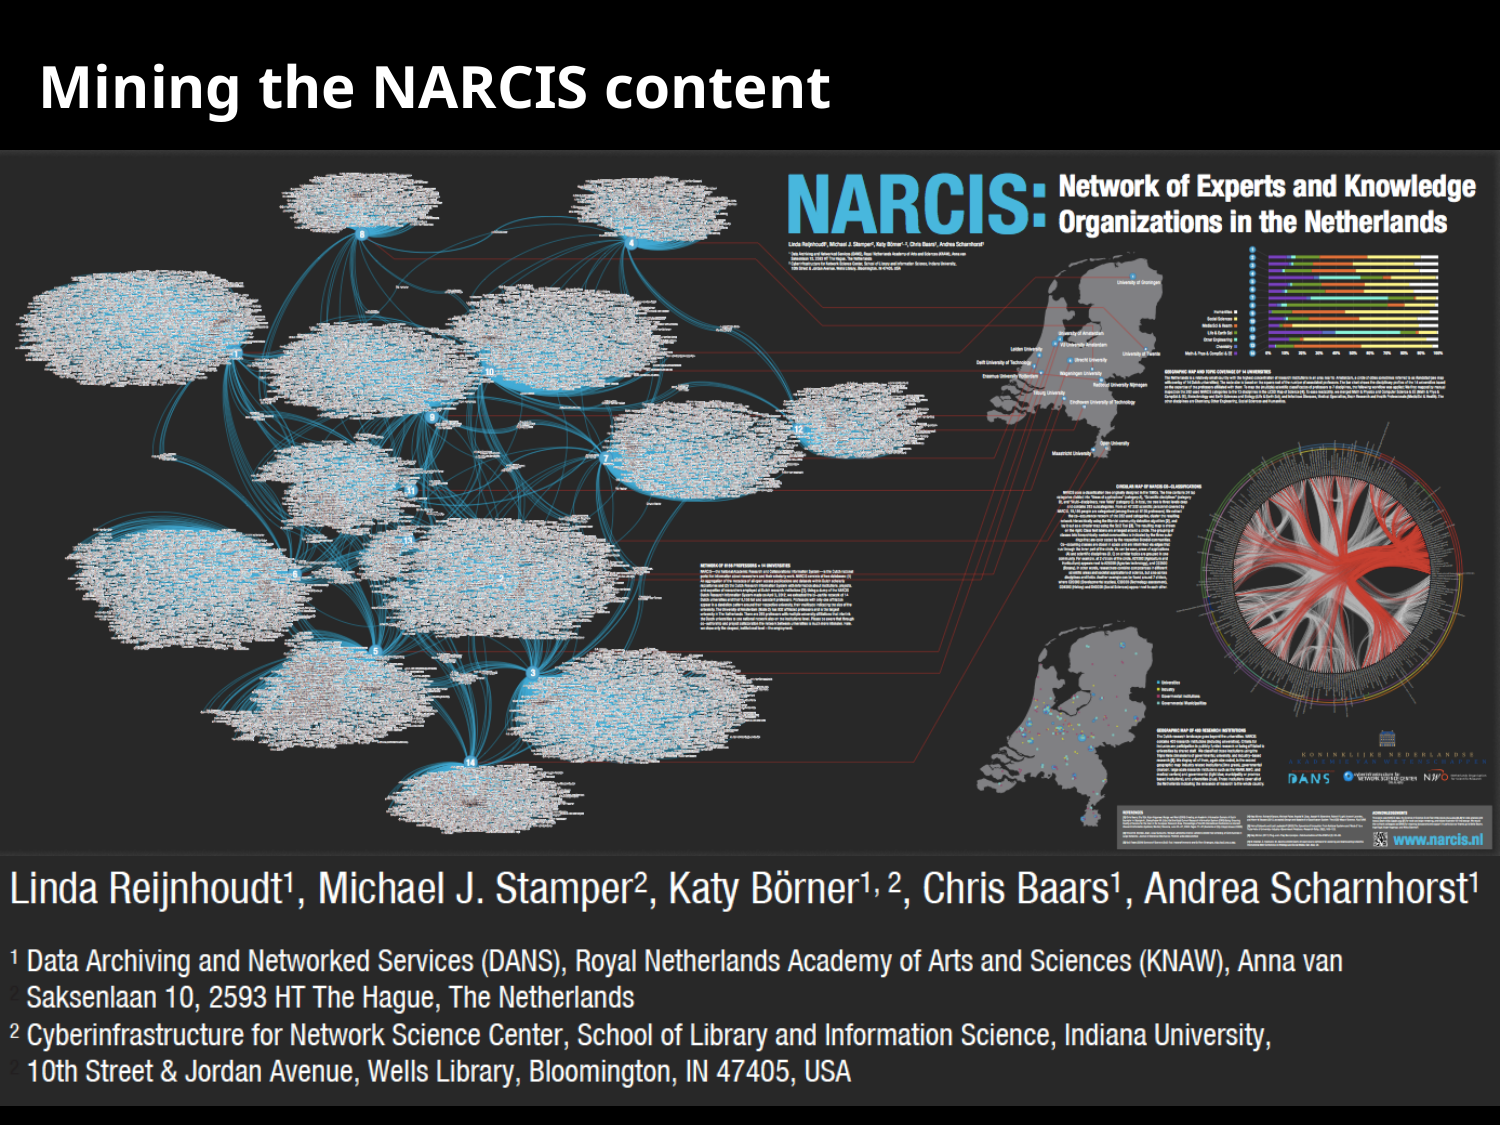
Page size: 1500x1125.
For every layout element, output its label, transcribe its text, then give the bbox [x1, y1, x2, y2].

picture [0, 149, 1500, 1106]
title Mining the NARCIS content [23, 27, 1473, 143]
